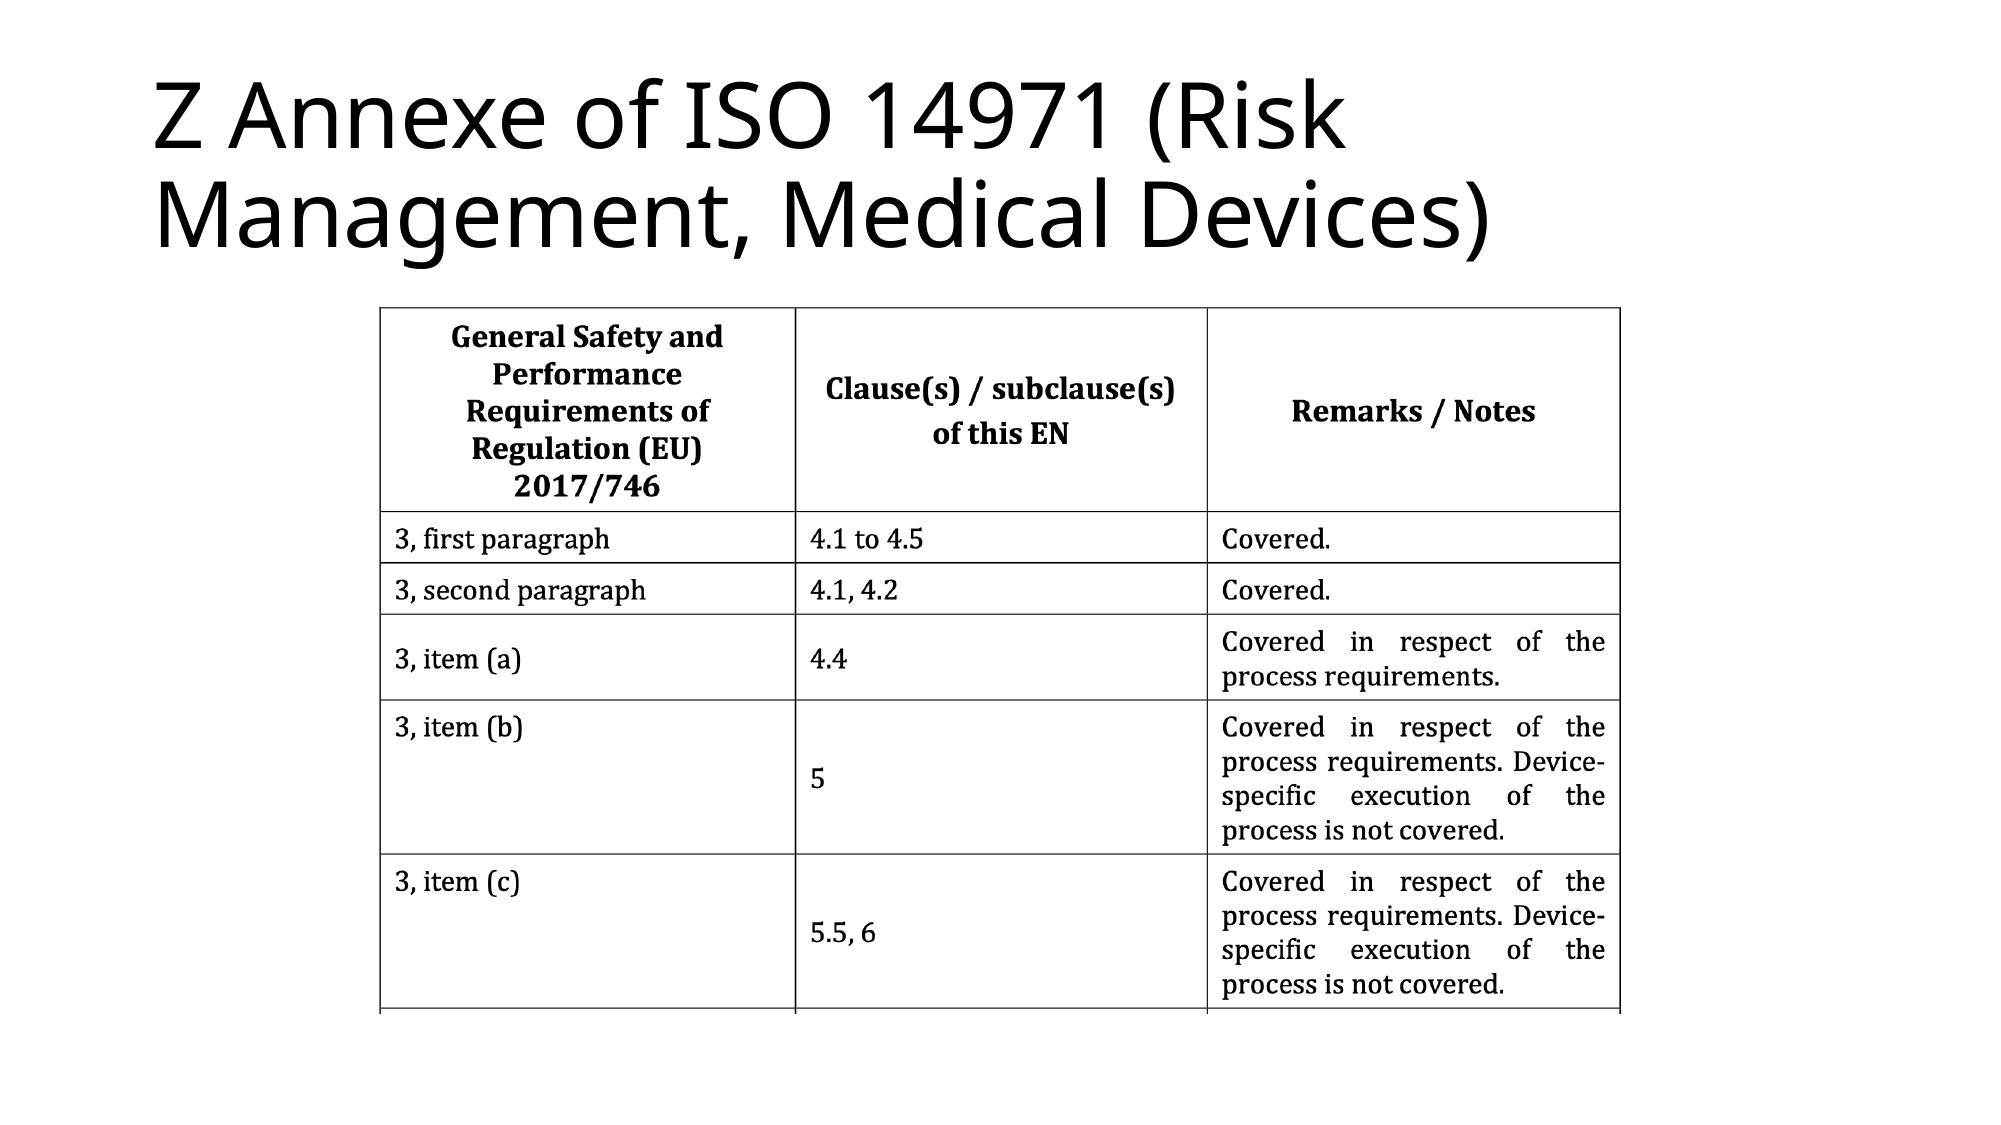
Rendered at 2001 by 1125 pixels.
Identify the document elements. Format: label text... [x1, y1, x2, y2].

title Z Annexe of ISO 14971 (Risk Management, Medical Devices) [137, 59, 1863, 278]
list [372, 299, 1628, 1014]
